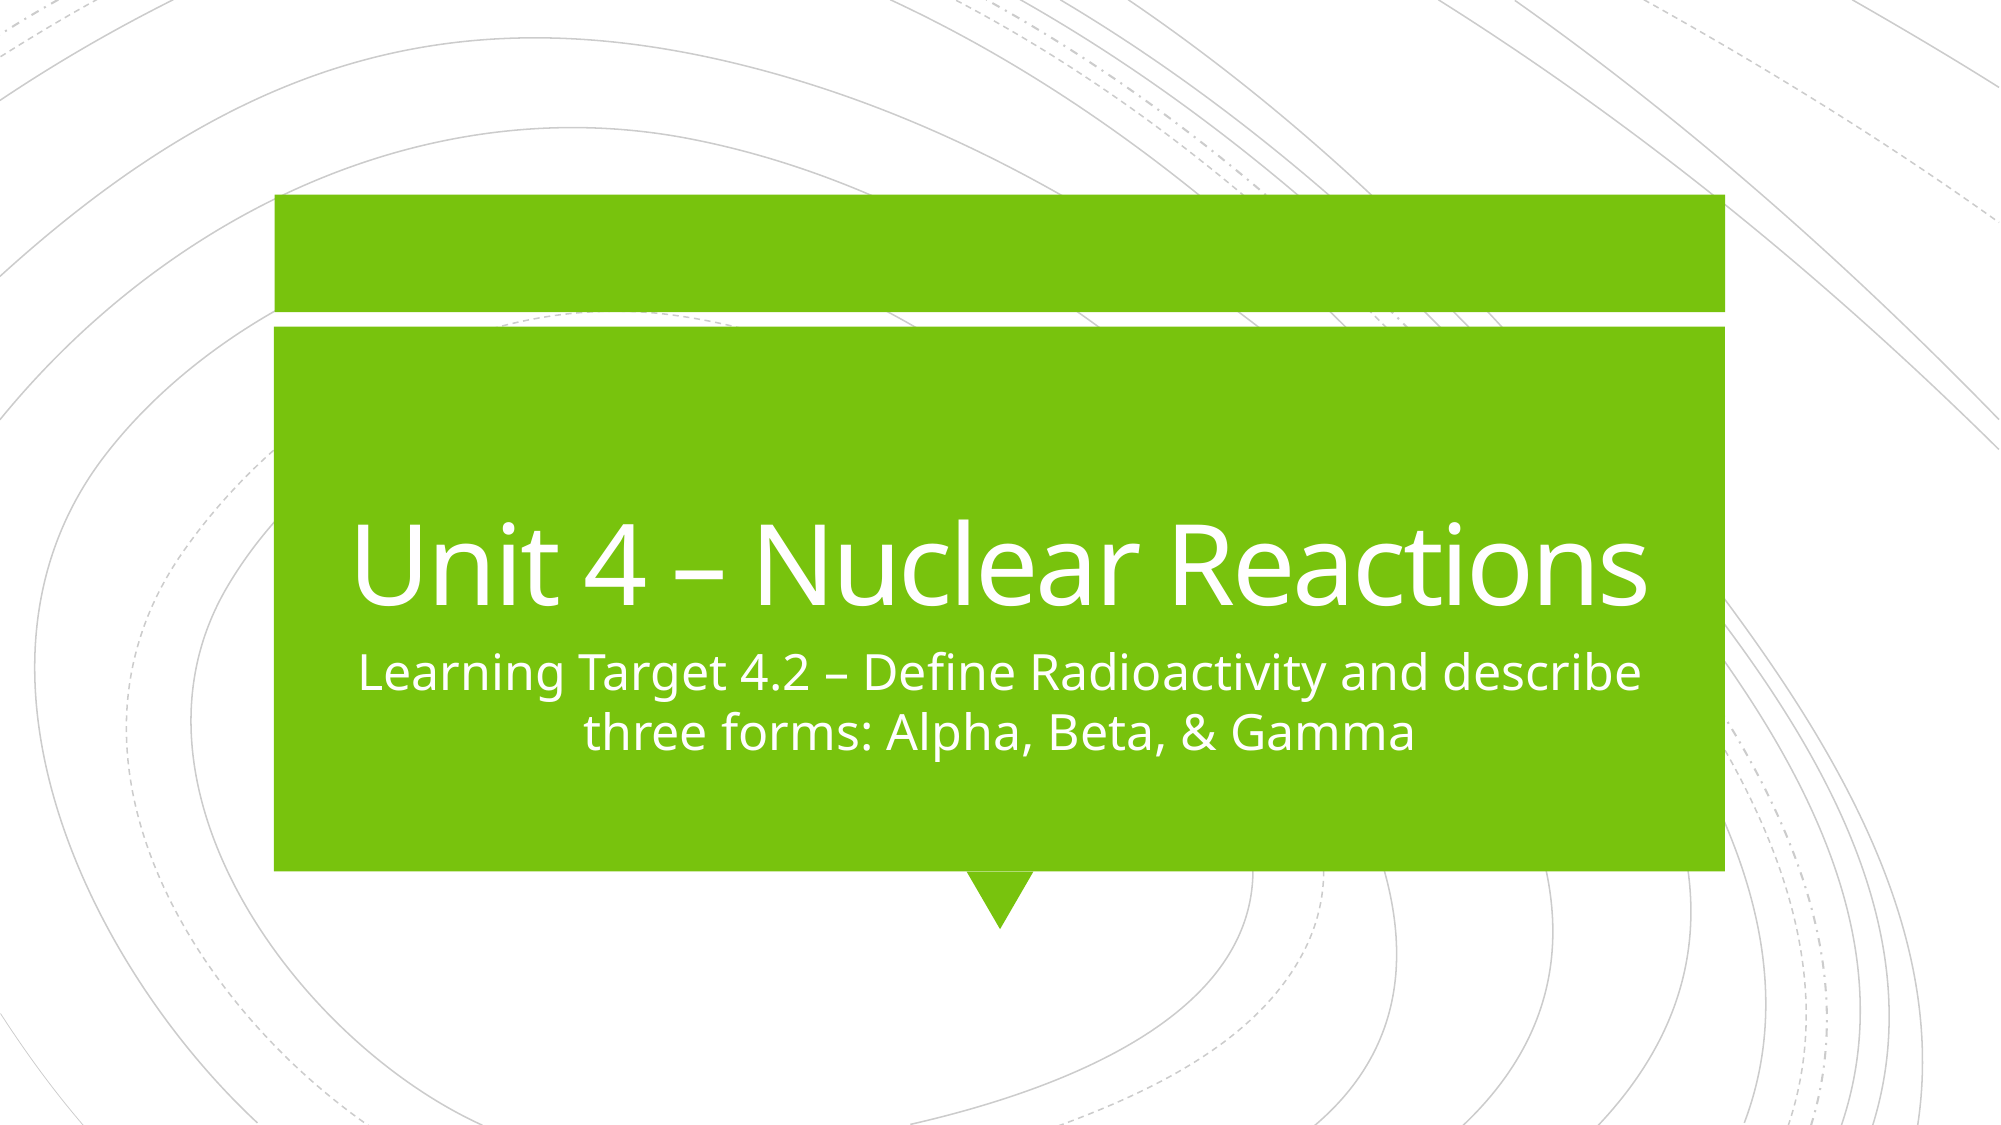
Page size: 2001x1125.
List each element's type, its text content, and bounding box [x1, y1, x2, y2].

subtitle Learning Target 4.2 – Define Radioactivity and describe three forms: Alpha, Beta, & Gamma [288, 640, 1712, 858]
title Unit 4 – Nuclear Reactions [288, 340, 1713, 628]
